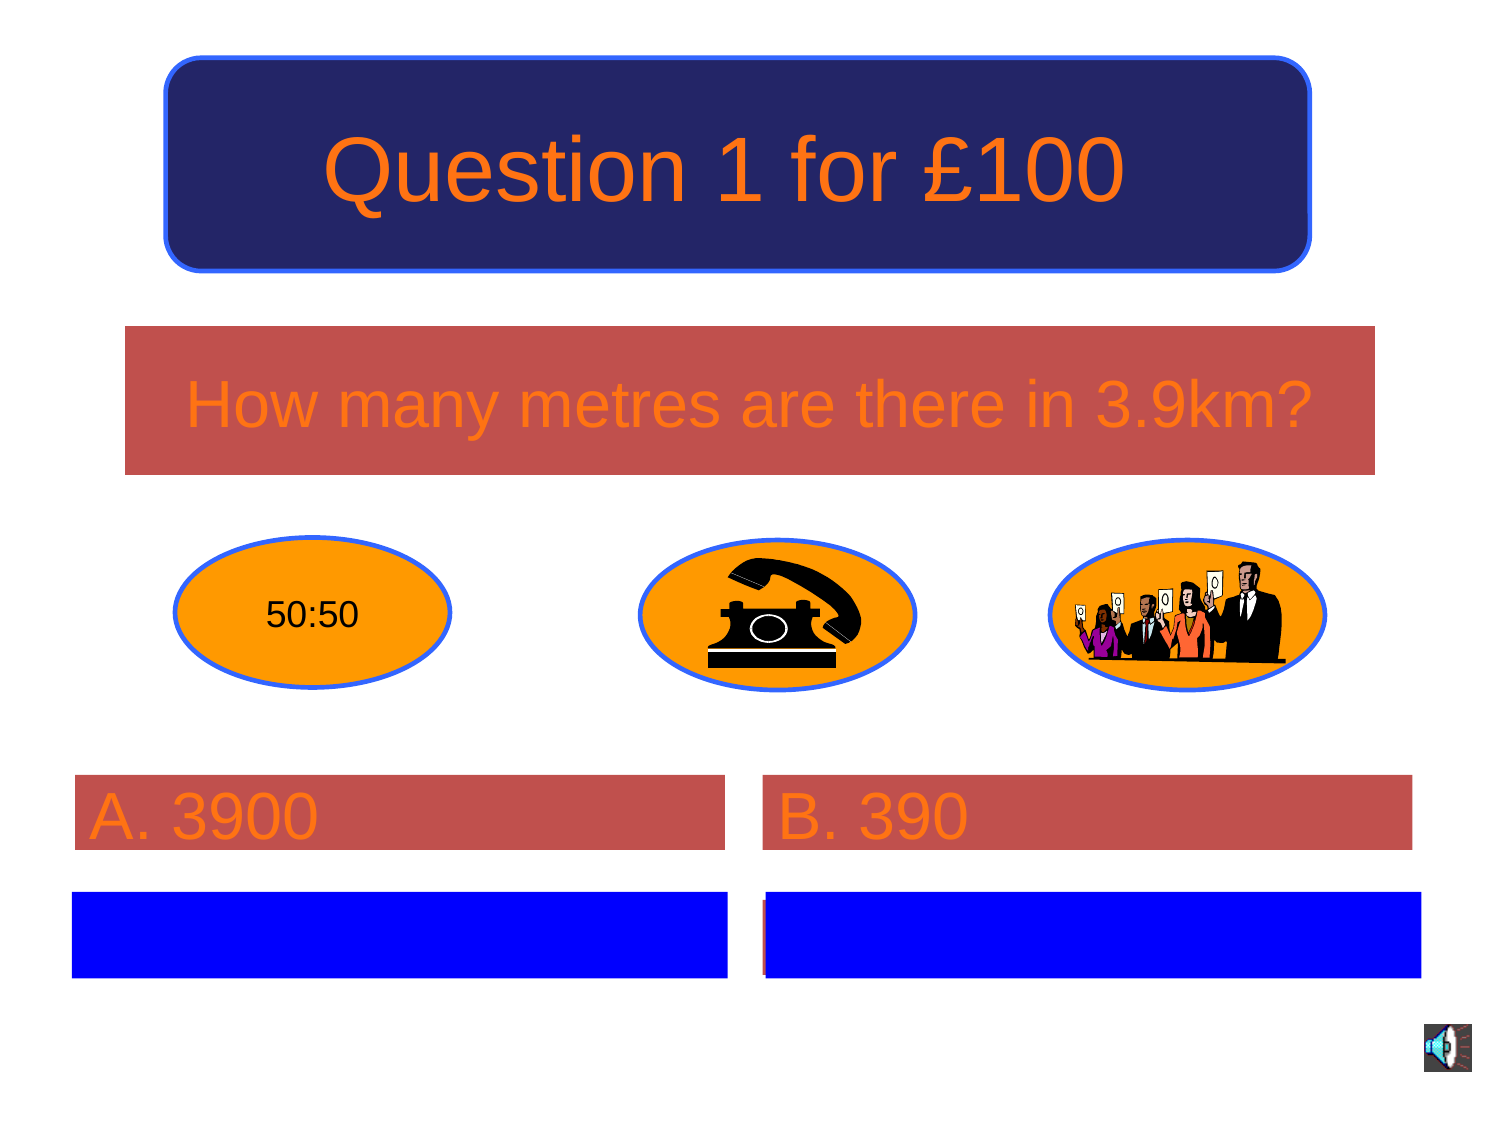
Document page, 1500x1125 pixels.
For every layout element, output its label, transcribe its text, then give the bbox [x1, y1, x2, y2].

picture [707, 557, 862, 669]
text_box How many metres are there in 3.9km? [125, 326, 1375, 475]
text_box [1074, 561, 1288, 664]
text_box [1096, 540, 1279, 559]
text_box [1098, 672, 1277, 691]
text_box Question 1 for £100 [165, 57, 1310, 272]
text_box [640, 540, 916, 691]
text_box 50:50 [174, 537, 451, 688]
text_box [71, 891, 1422, 979]
text_box A. 3900 [75, 774, 725, 850]
text_box [1050, 577, 1069, 654]
text_box B. 390 [762, 774, 1413, 850]
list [1422, 1022, 1474, 1074]
text_box [1291, 565, 1326, 664]
